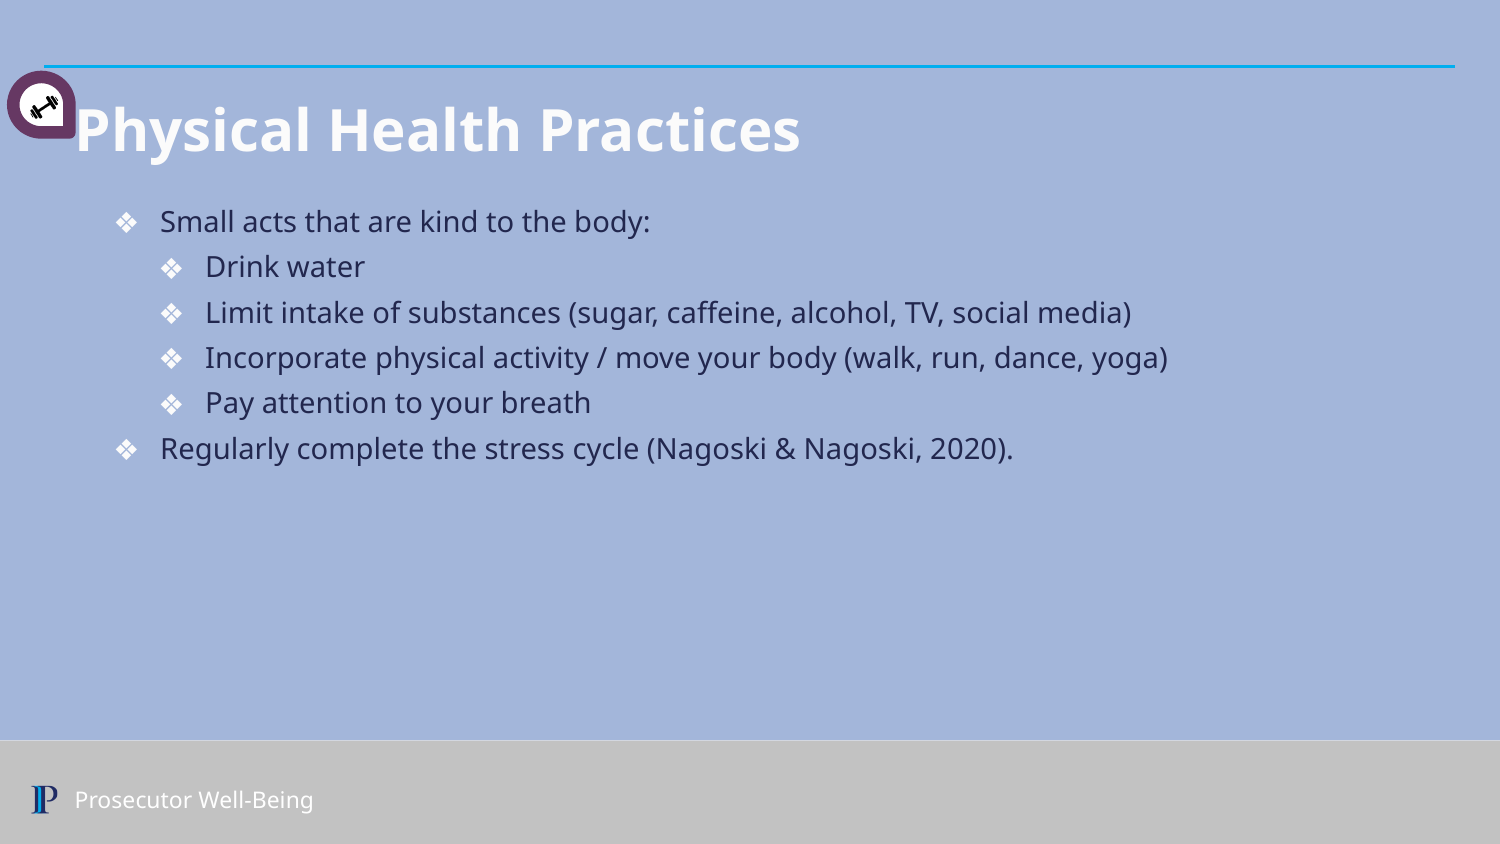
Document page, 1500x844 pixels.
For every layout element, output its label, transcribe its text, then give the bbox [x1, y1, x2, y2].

text_box [0, 0, 1500, 740]
picture [29, 783, 60, 815]
list Small acts that are kind to the body: Drink water Limit intake of substances (sugar, caffeine, alcohol, TV, social media) Incorporate physical activity / move your body (walk, run, dance, yoga) Pay attention to your breath Regularly complete the stress cycle (Nagoski & Nagoski, 2020). [98, 177, 1402, 500]
picture [28, 93, 60, 121]
text_box [13, 76, 70, 133]
text_box [0, 740, 1500, 844]
text_box Physical Health Practices [59, 77, 1223, 178]
text_box Prosecutor Well-Being [59, 777, 375, 821]
